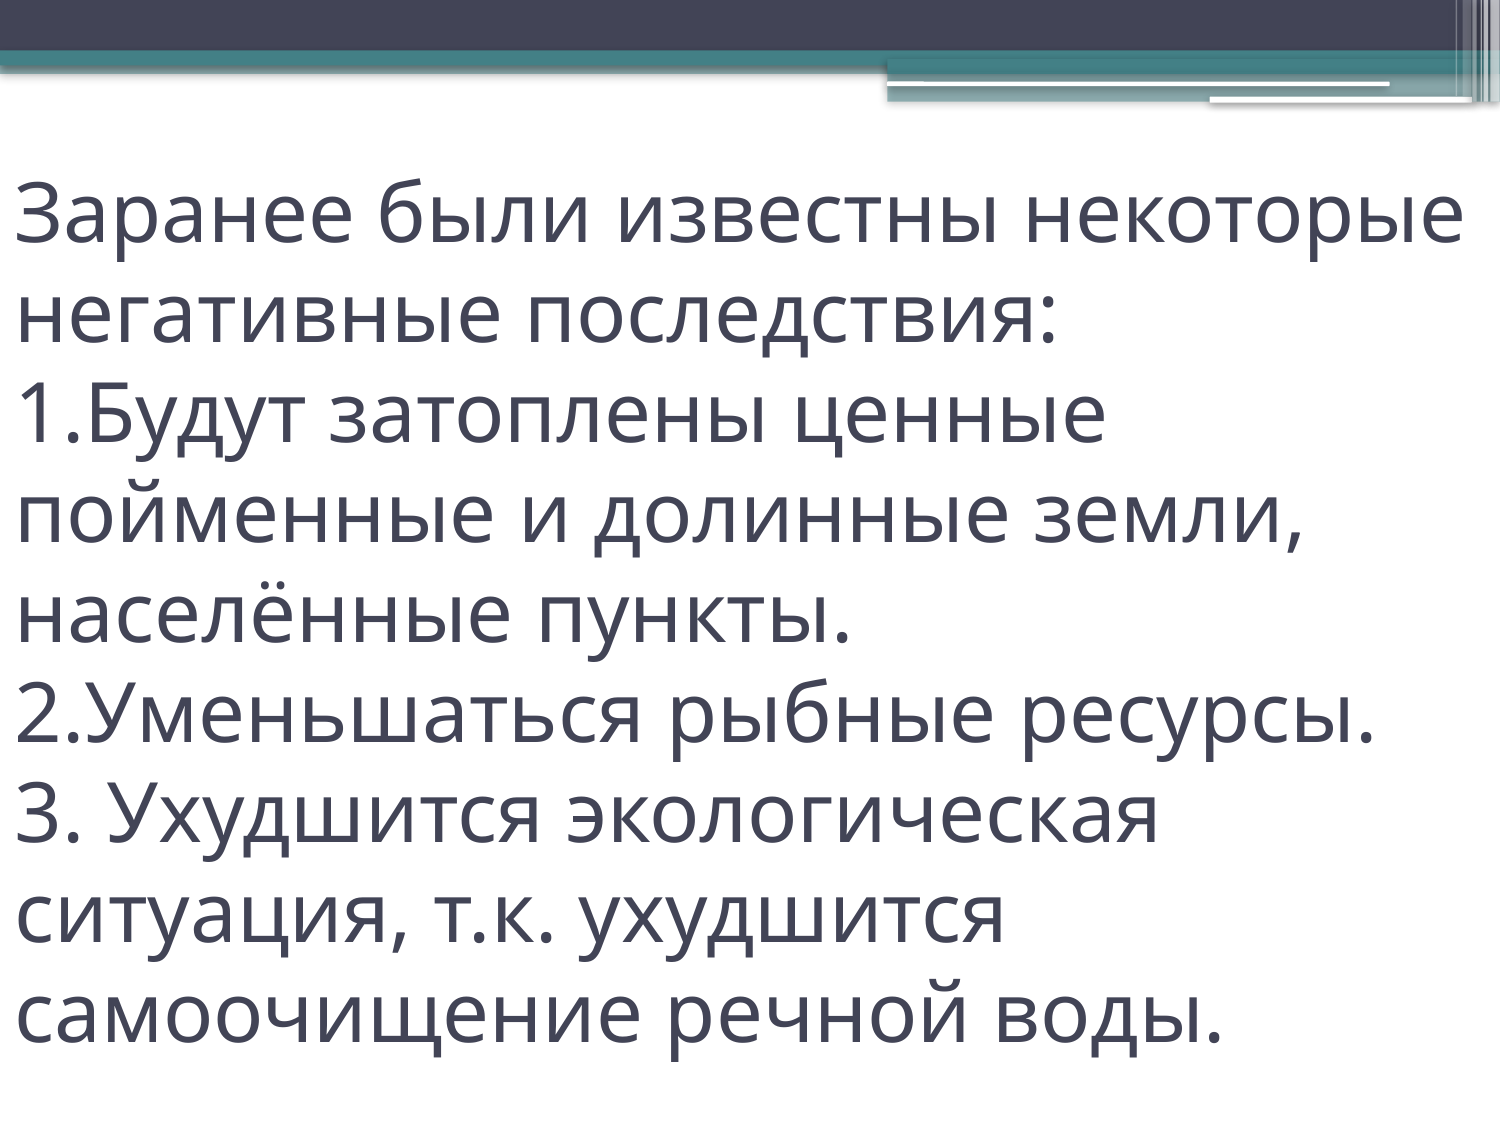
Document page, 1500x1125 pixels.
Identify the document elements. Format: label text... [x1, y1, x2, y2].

title Заранее были известны некоторые негативные последствия: 1.Будут затоплены ценные пойменные и долинные земли, населённые пункты. 2.Уменьшаться рыбные ресурсы. 3. Ухудшится экологическая ситуация, т.к. ухудшится самоочищение речной воды. [0, 93, 1500, 1125]
